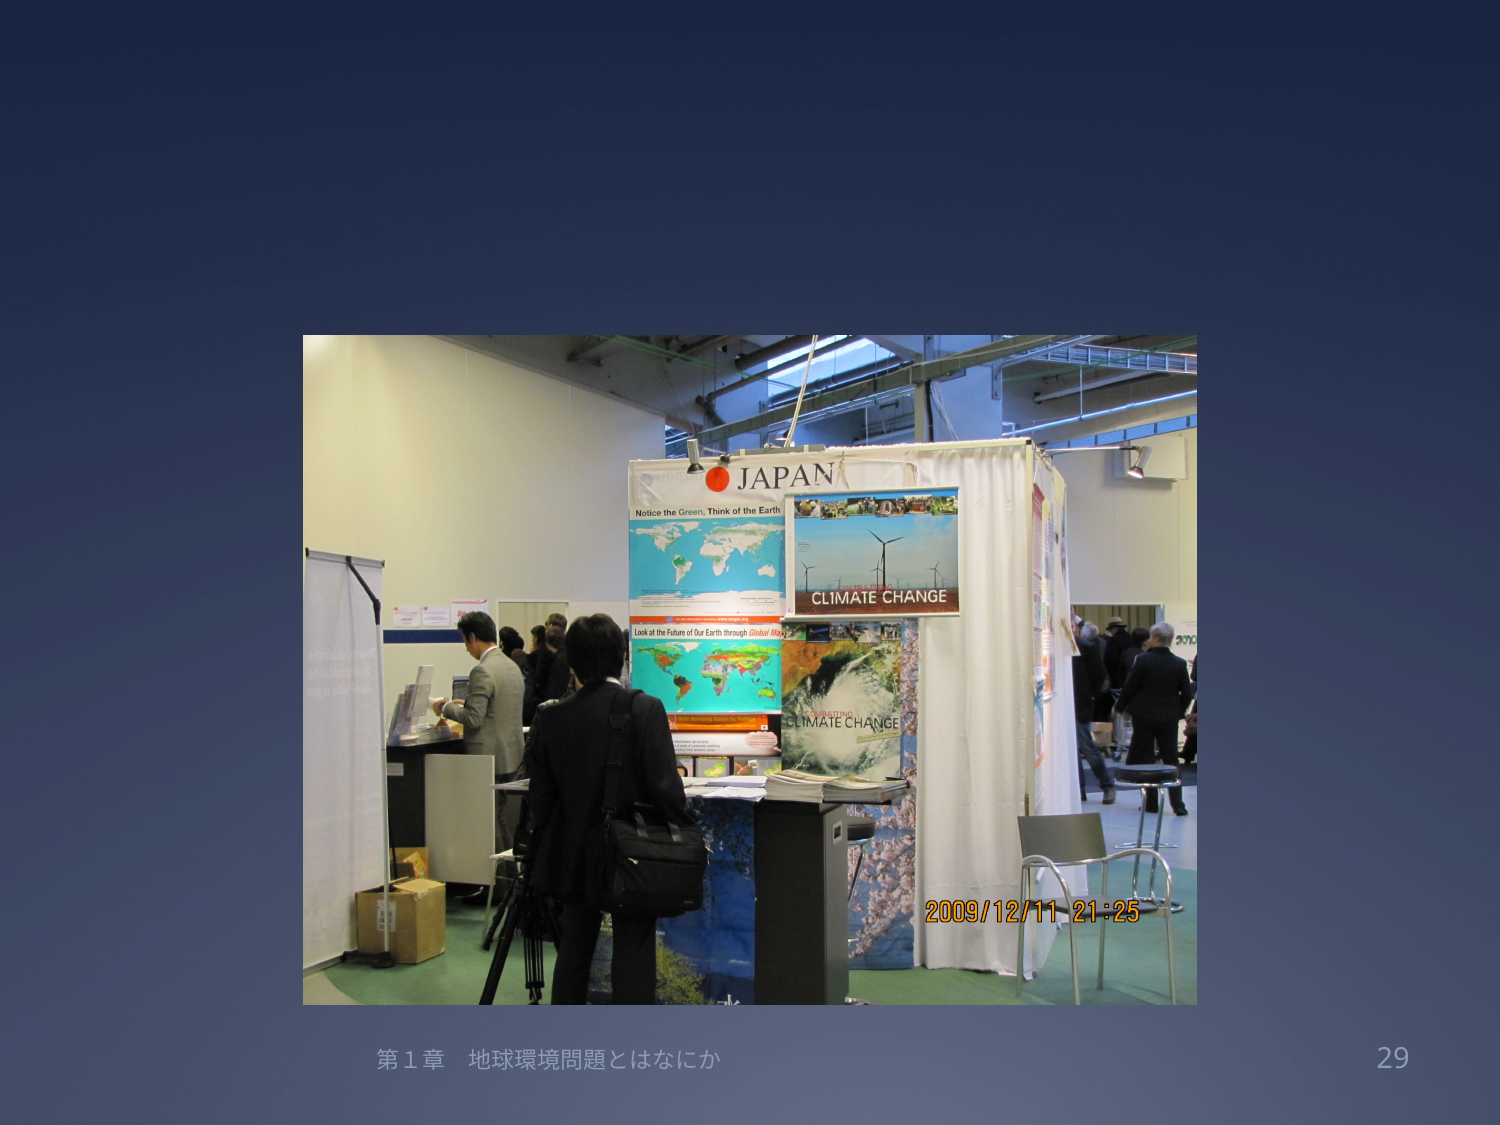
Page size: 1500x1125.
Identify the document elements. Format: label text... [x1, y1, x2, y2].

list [161, 334, 1339, 1006]
slide_number 29 [1325, 1029, 1425, 1090]
footer 第１章 地球環境問題とはなにか [361, 1036, 1288, 1090]
